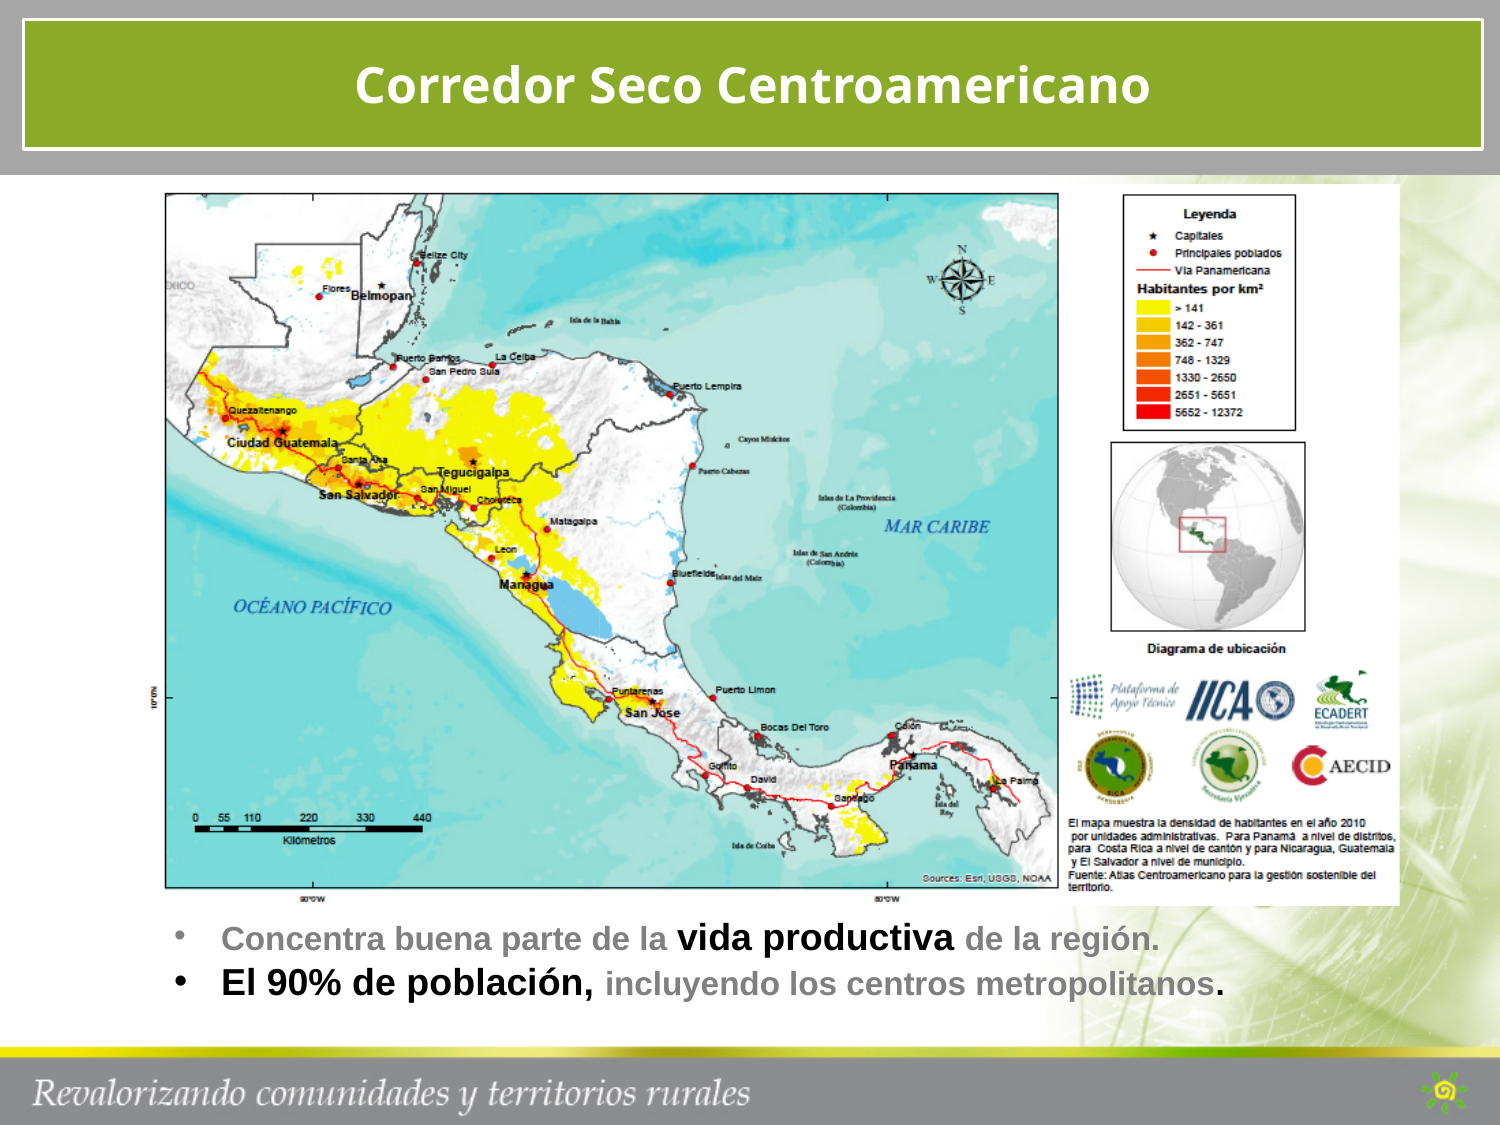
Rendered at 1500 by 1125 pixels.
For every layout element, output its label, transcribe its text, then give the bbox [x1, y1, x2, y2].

text_box Corredor Seco Centroamericano [22, 17, 1484, 151]
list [135, 184, 1400, 906]
picture [0, 175, 1500, 1125]
text_box Concentra buena parte de la vida productiva de la región. El 90% de población, incluyendo los centros metropolitanos. [159, 915, 1341, 1010]
